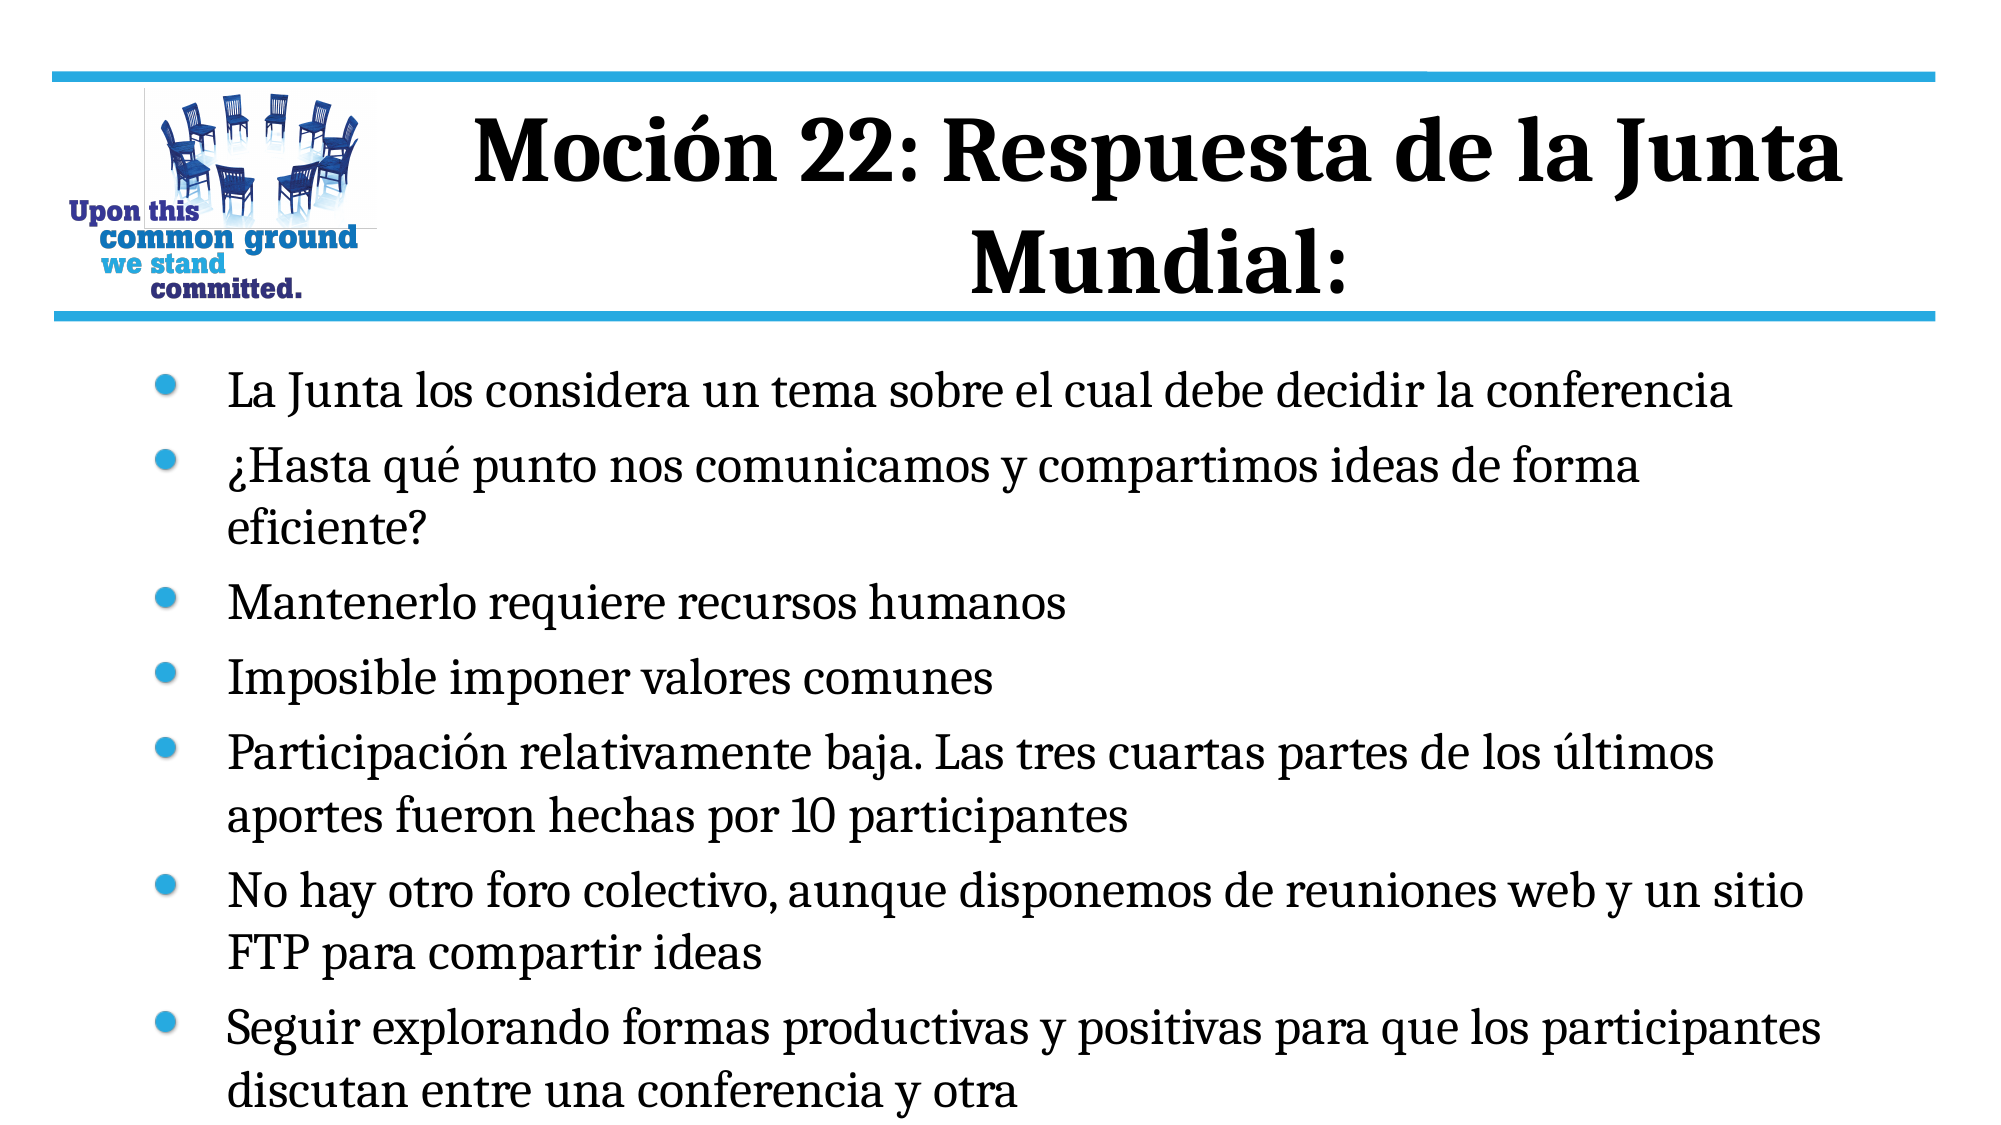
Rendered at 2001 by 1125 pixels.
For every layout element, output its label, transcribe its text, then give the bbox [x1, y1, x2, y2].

text_box La Junta los considera un tema sobre el cual debe decidir la conferencia ¿Hasta qué punto nos comunicamos y compartimos ideas de forma eficiente? Mantenerlo requiere recursos humanos Imposible imponer valores comunes Participación relativamente baja. Las tres cuartas partes de los últimos aportes fueron hechas por 10 participantes No hay otro foro colectivo, aunque disponemos de reuniones web y un sitio FTP para compartir ideas Seguir explorando formas productivas y positivas para que los participantes discutan entre una conferencia y otra [152, 354, 1826, 1118]
picture [152, 735, 180, 763]
picture [152, 1009, 180, 1038]
picture [152, 447, 180, 475]
picture [152, 660, 180, 688]
picture [152, 585, 180, 613]
picture [69, 88, 377, 305]
text_box Moción 22: Respuesta de la Junta Mundial: [379, 137, 1940, 263]
picture [152, 872, 180, 900]
picture [152, 372, 180, 400]
